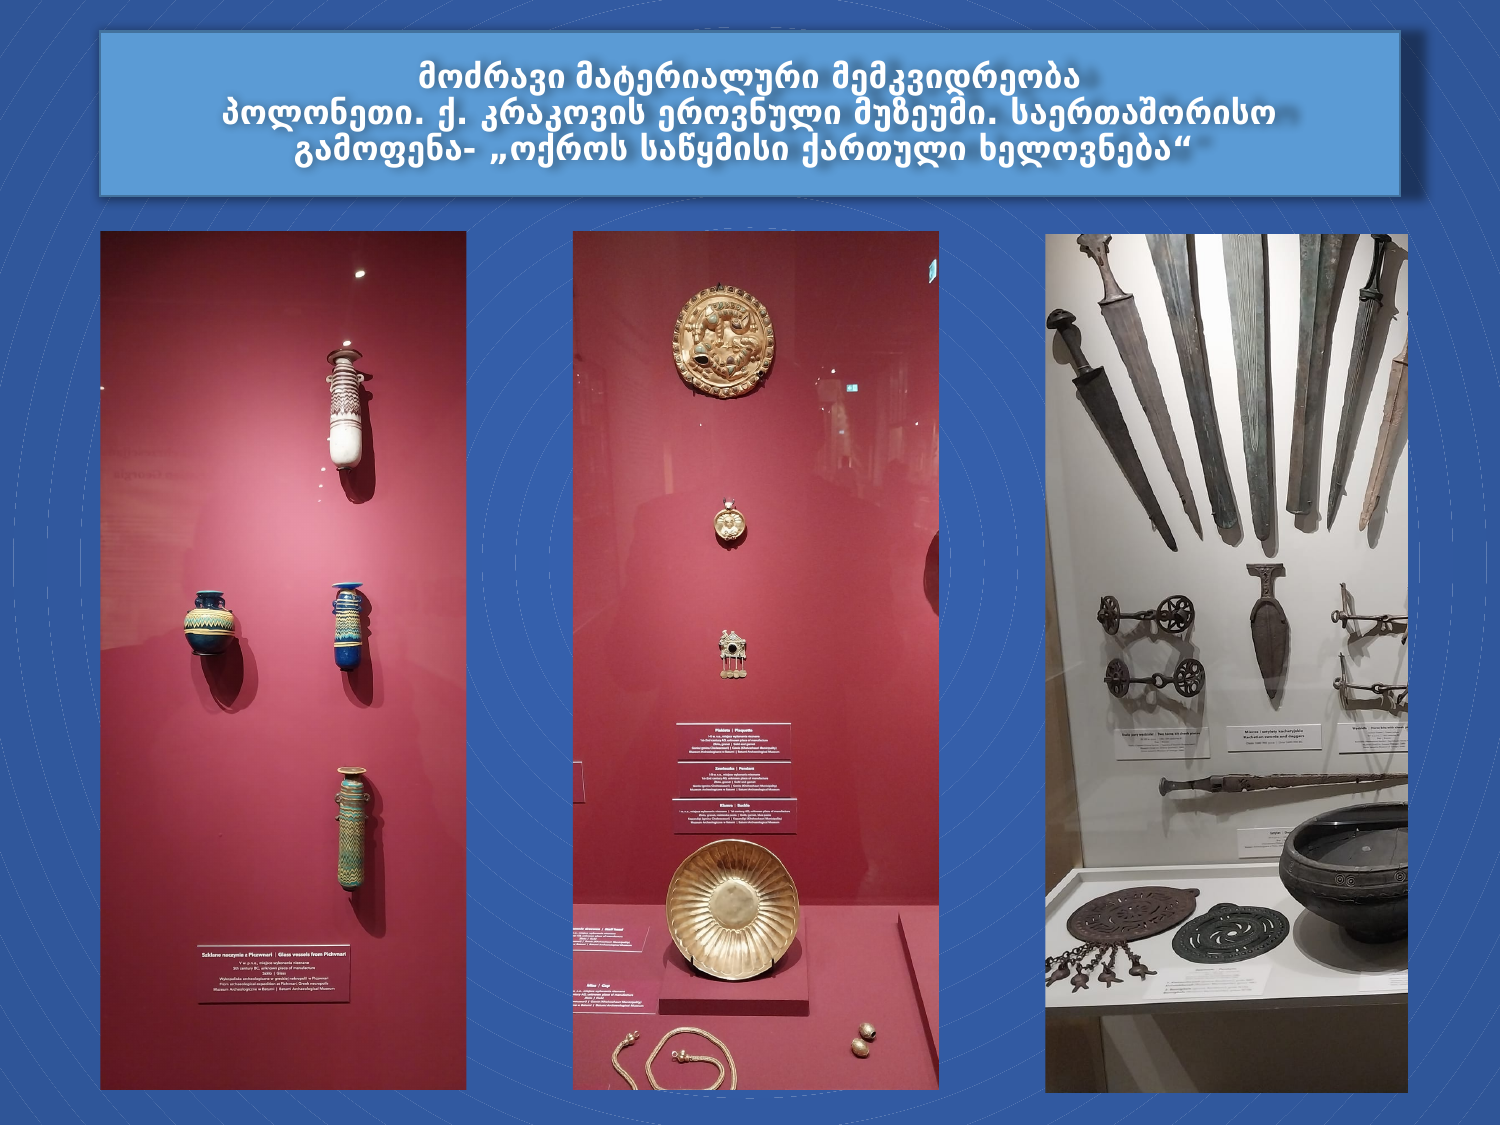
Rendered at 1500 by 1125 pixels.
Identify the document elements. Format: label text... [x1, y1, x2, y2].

text_box მოძრავი მატერიალური მემკვიდრეობა პოლონეთი. ქ. კრაკოვის ეროვნული მუზეუმი. საერთაშორისო გამოფენა- „ოქროს საწყმისი ქართული ხელოვნება“ [112, 31, 1388, 197]
picture [572, 231, 940, 1090]
text_box [99, 30, 106, 197]
picture [1045, 234, 1408, 1094]
picture [100, 231, 467, 1090]
